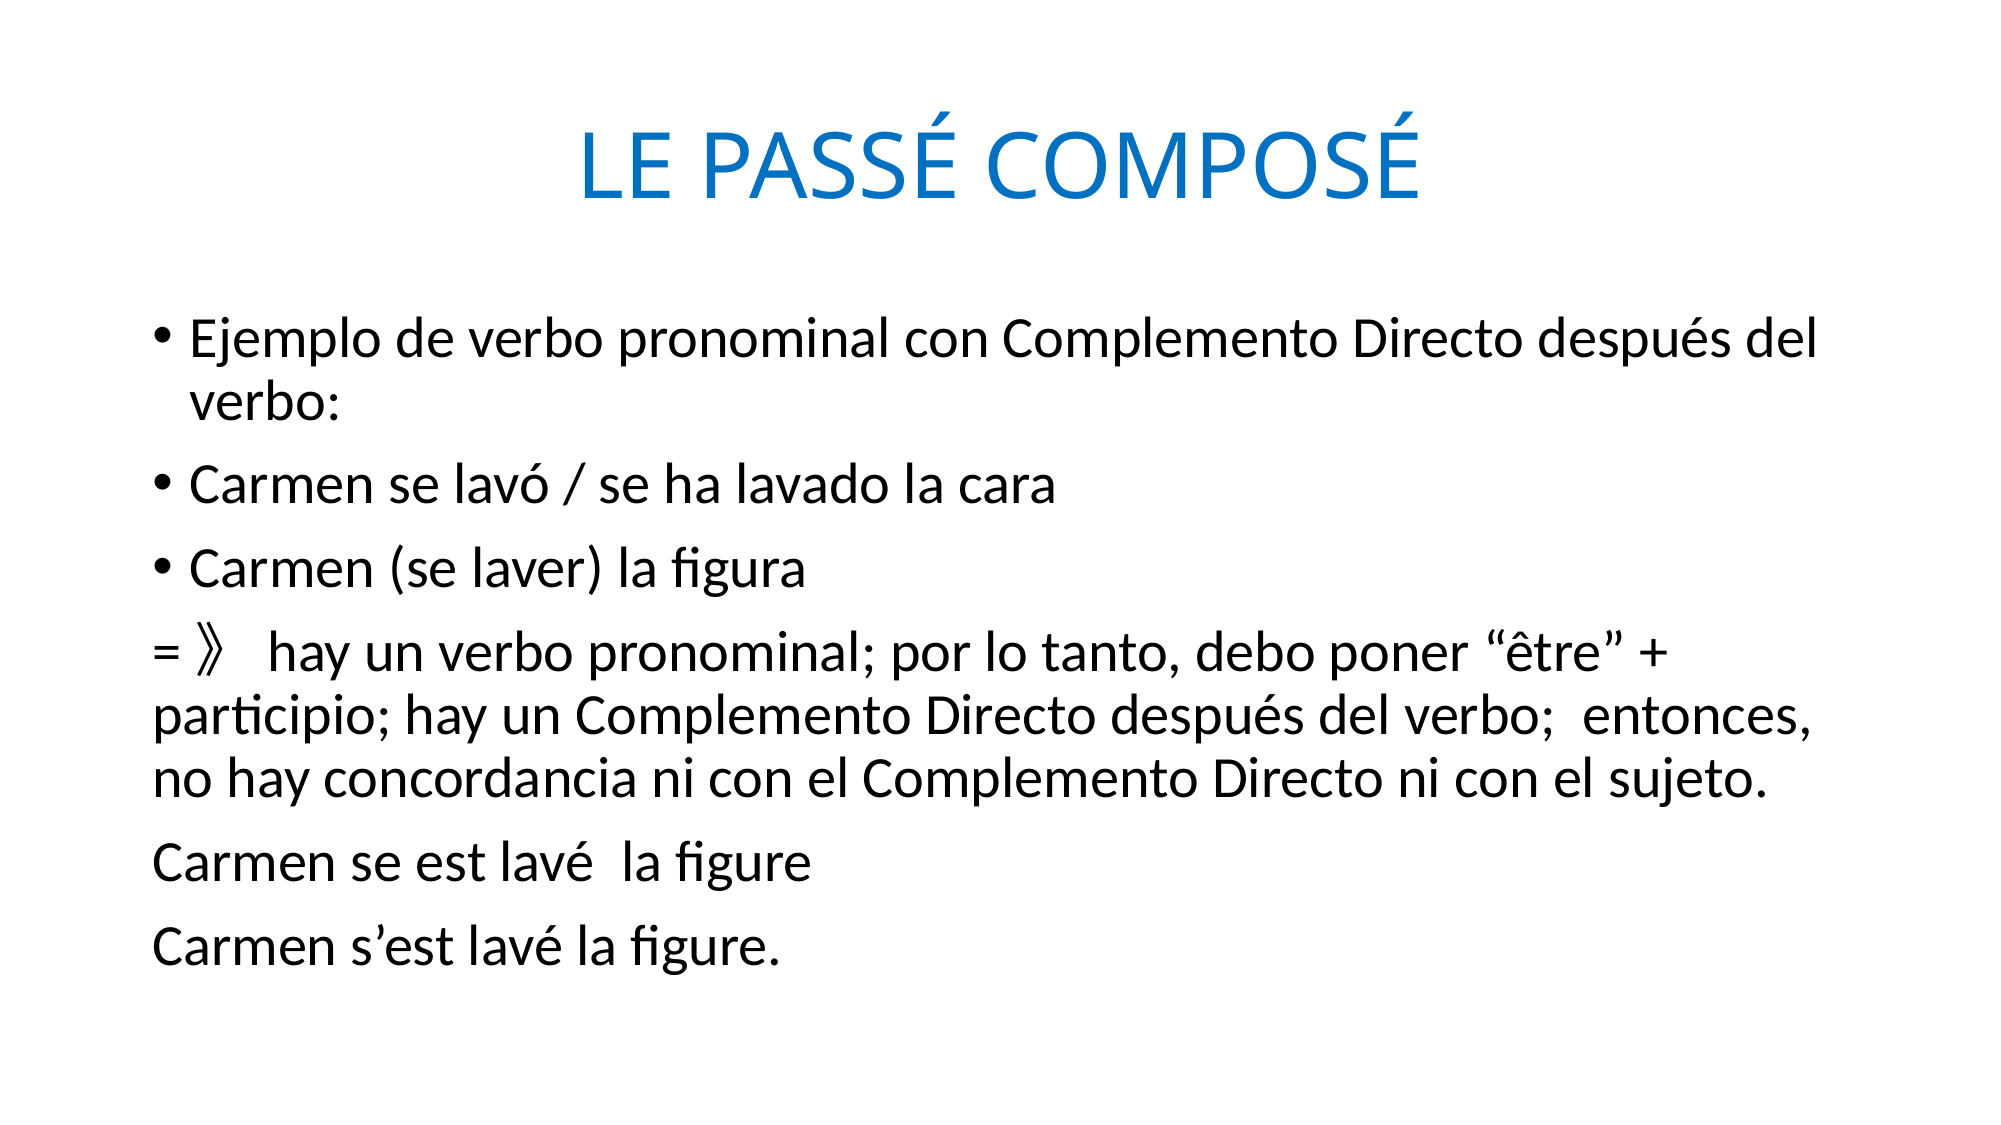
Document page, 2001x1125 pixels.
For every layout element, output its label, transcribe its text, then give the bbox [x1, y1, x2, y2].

title LE PASSÉ COMPOSÉ [137, 59, 1863, 278]
list Ejemplo de verbo pronominal con Complemento Directo después del verbo: Carmen se lavó / se ha lavado la cara Carmen (se laver) la figura =》hay un verbo pronominal; por lo tanto, debo poner “être” + participio; hay un Complemento Directo después del verbo; entonces, no hay concordancia ni con el Complemento Directo ni con el sujeto. Carmen se est lavé la figure Carmen s’est lavé la figure. [137, 299, 1863, 1014]
